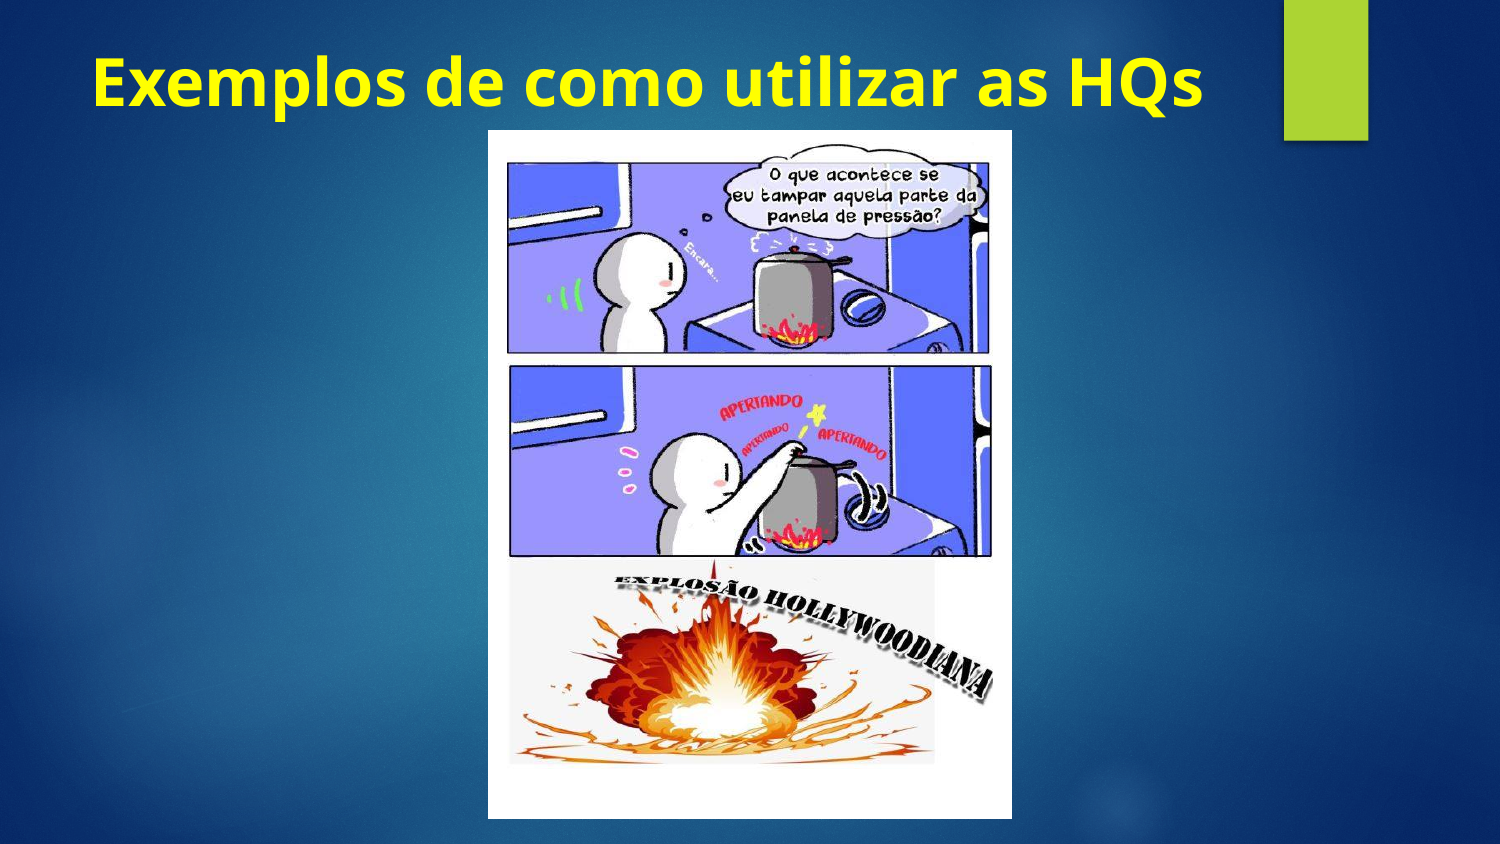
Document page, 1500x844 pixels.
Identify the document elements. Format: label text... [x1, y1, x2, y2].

picture [0, 0, 1500, 844]
title Exemplos de como utilizar as HQs [79, 0, 1237, 166]
